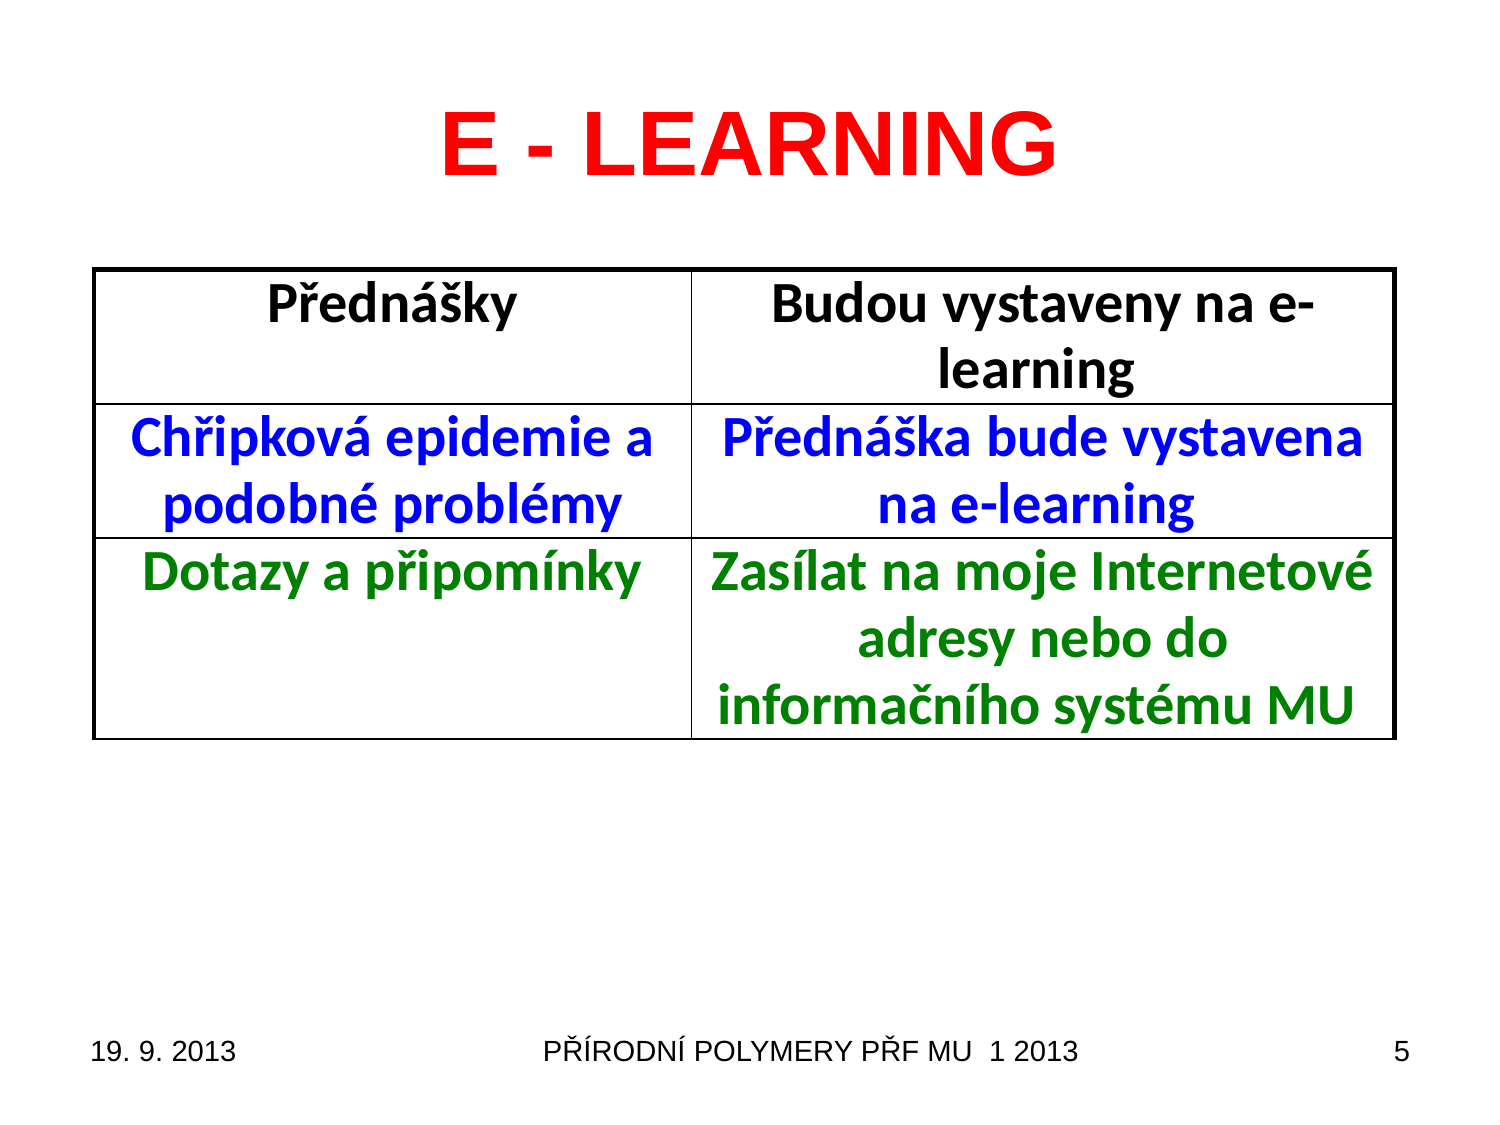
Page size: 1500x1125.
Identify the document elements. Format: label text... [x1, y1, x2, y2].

table_cell Dotazy a připomínky [96, 539, 691, 738]
table_cell Chřipková epidemie a podobné problémy [96, 405, 691, 537]
table_cell Přednáška bude vystavena na e-learning [692, 405, 1392, 537]
table_cell Zasílat na moje Internetové adresy nebo do informačního systému MU [692, 539, 1392, 738]
title E - LEARNING [74, 44, 1426, 233]
table_header Budou vystaveny na e-learning [692, 272, 1392, 403]
slide_number 19. 9. 2013 [74, 1024, 426, 1103]
slide_number 5 [1074, 1024, 1426, 1103]
table_header Přednášky [96, 272, 691, 403]
footer PŘÍRODNÍ POLYMERY PŘF MU 1 2013 [426, 1024, 1074, 1103]
